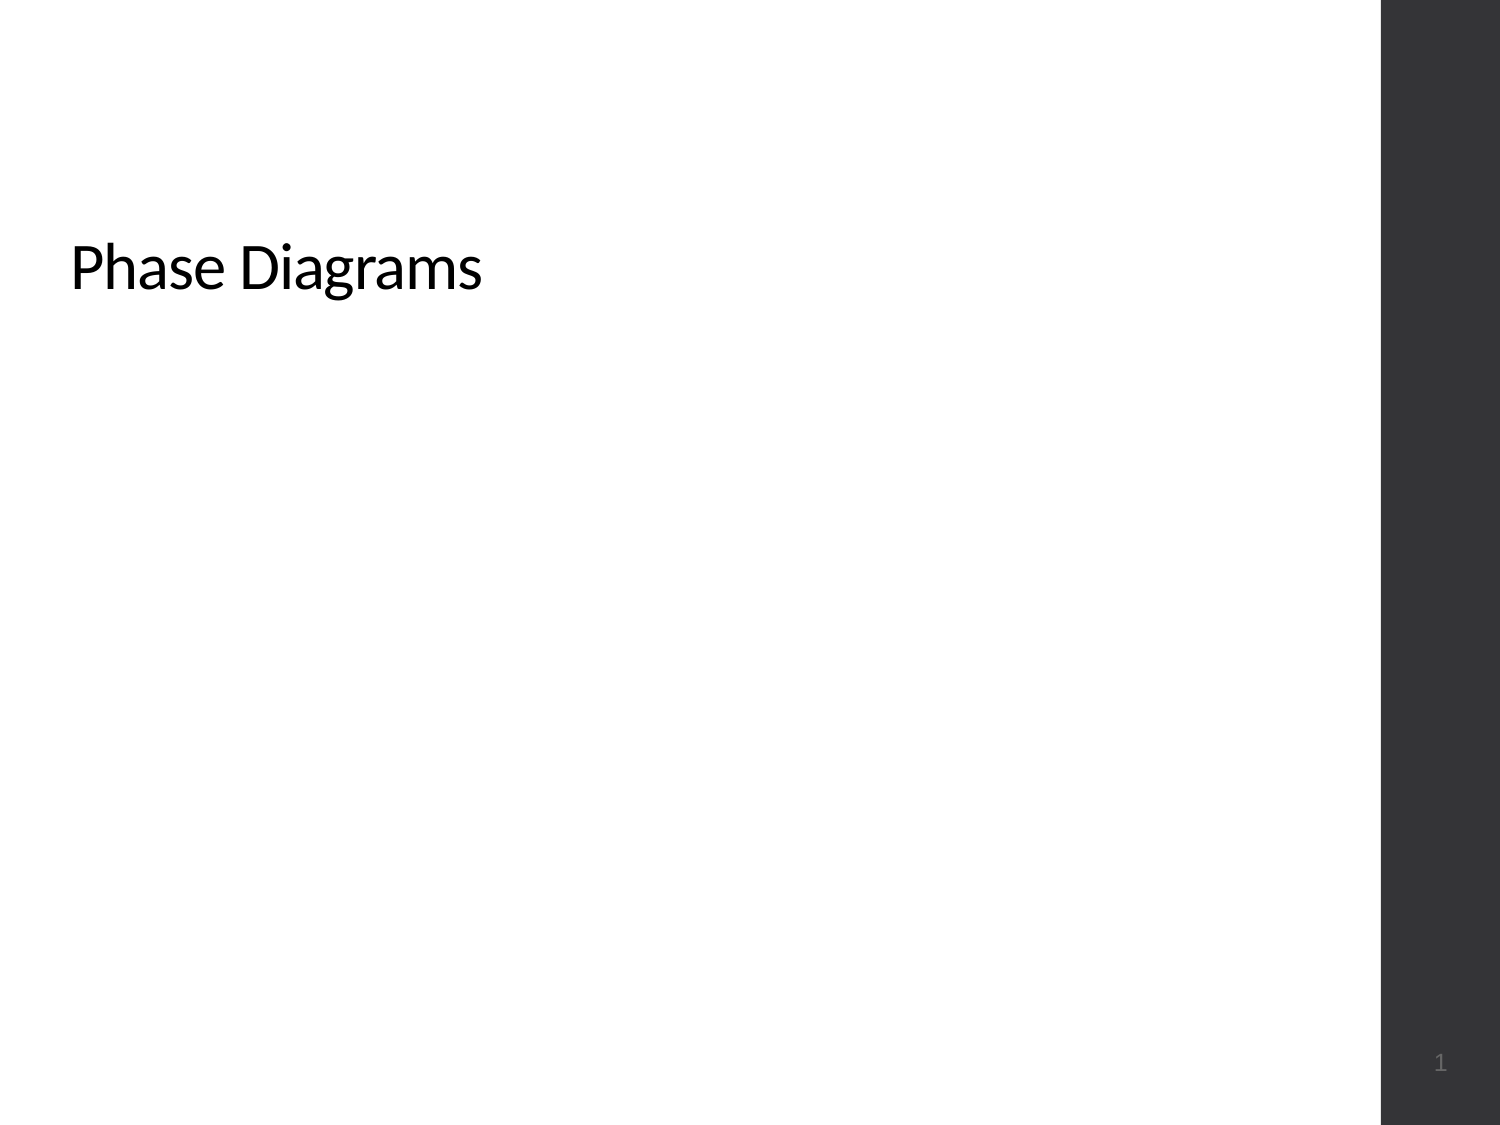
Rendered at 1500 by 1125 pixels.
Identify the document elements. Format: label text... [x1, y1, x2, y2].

title Phase Diagrams [55, 223, 1331, 311]
slide_number 1 [1384, 1012, 1498, 1110]
